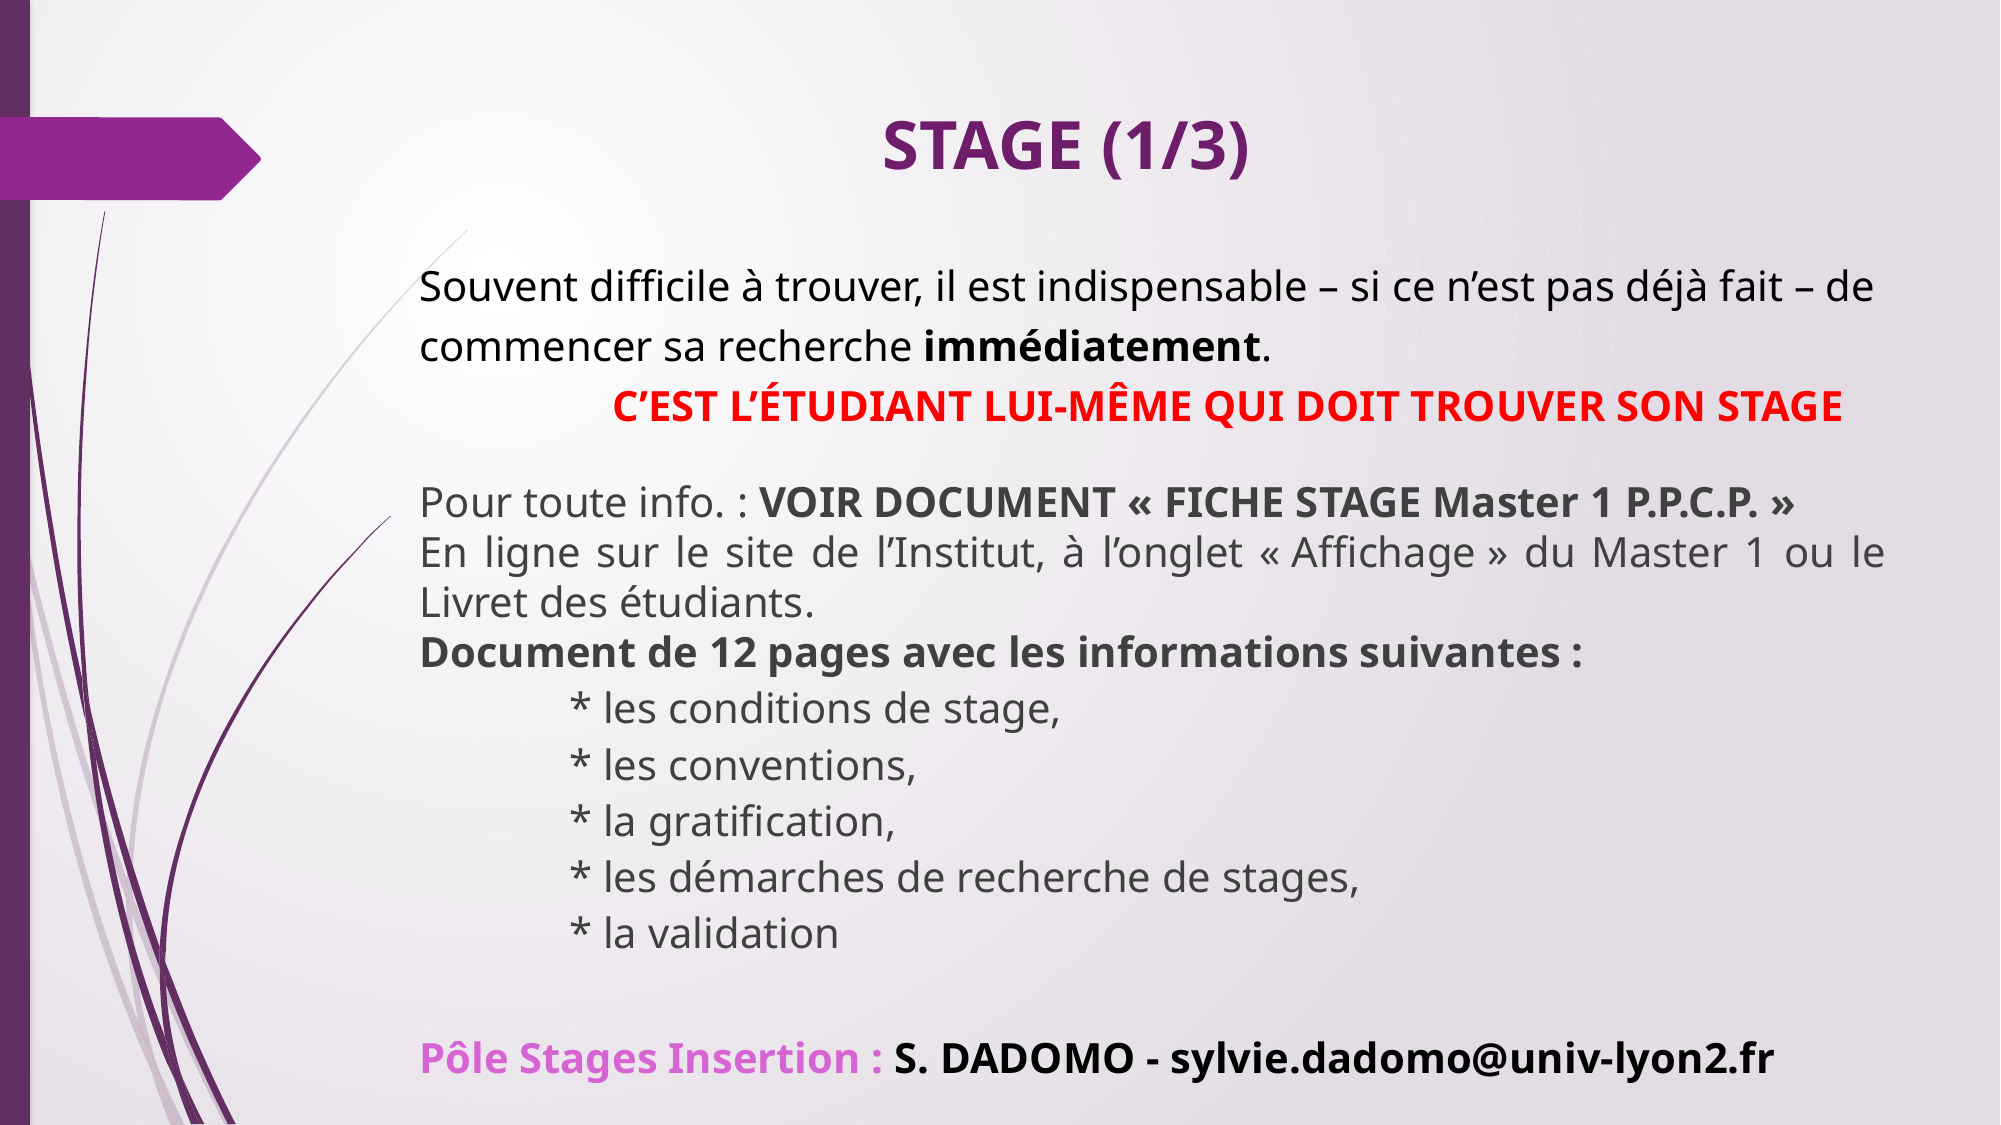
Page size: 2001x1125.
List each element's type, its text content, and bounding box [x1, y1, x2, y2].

title STAGE (1/3) [270, 95, 1863, 197]
text_box Souvent difficile à trouver, il est indispensable – si ce n’est pas déjà fait – de commencer sa recherche immédiatement. C’EST L’ÉTUDIANT LUI-MÊME QUI DOIT TROUVER SON STAGE Pour toute info. : VOIR DOCUMENT « FICHE STAGE Master 1 P.P.C.P. » En ligne sur le site de l’Institut, à l’onglet « Affichage » du Master 1 ou le Livret des étudiants. Document de 12 pages avec les informations suivantes : * les conditions de stage, * les conventions, * la gratification, * les démarches de recherche de stages, * la validation Pôle Stages Insertion : S. DADOMO - sylvie.dadomo@univ-lyon2.fr [404, 222, 1902, 1125]
